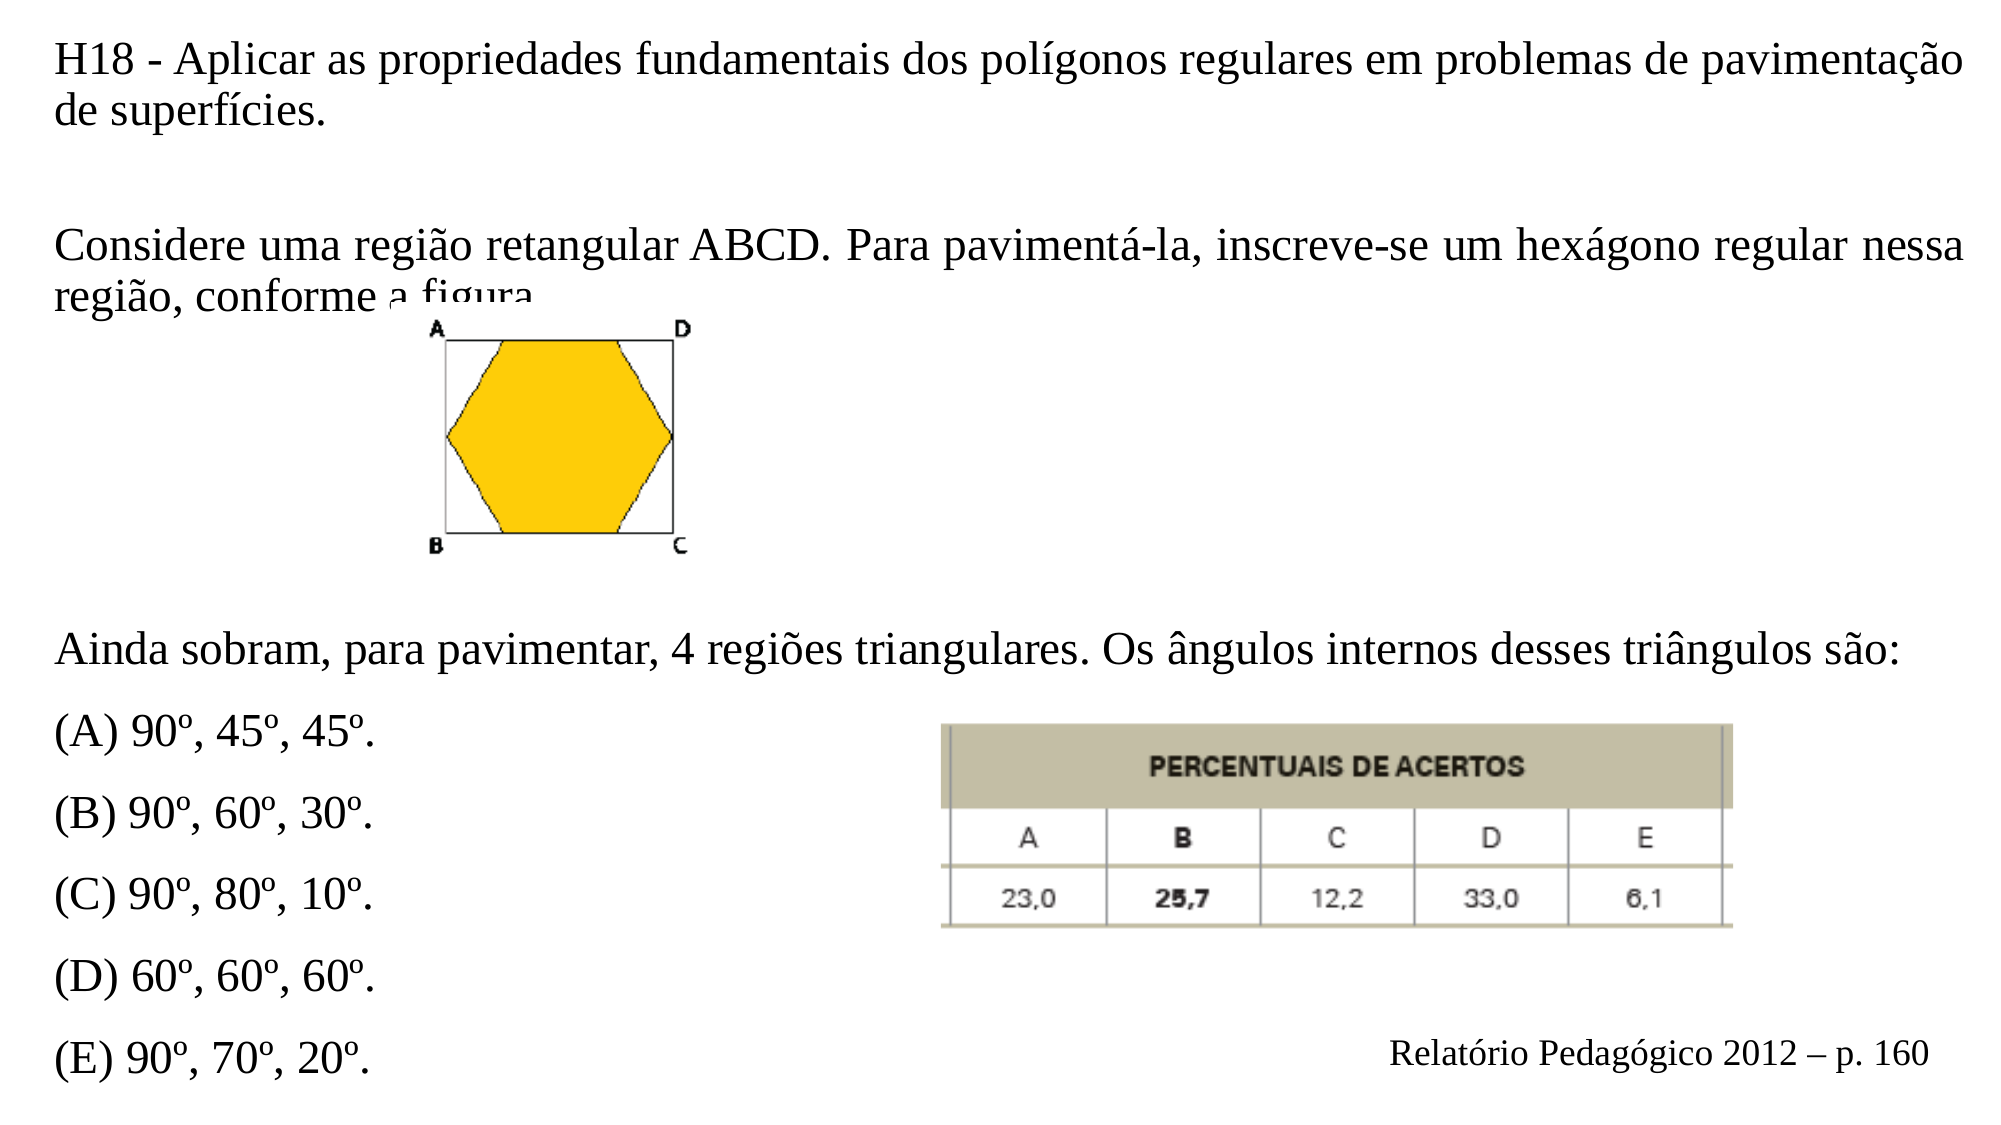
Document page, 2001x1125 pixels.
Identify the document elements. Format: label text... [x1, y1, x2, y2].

picture [940, 711, 1734, 940]
text_box Relatório Pedagógico 2012 – p. 160 [1374, 1020, 1946, 1081]
picture [390, 302, 725, 562]
list H18 - Aplicar as propriedades fundamentais dos polígonos regulares em problemas de pavimentação de superfícies. Considere uma região retangular ABCD. Para pavimentá-la, inscreve-se um hexágono regular nessa região, conforme a figura. Ainda sobram, para pavimentar, 4 regiões triangulares. Os ângulos internos desses triângulos são: (A) 90º, 45º, 45º. (B) 90º, 60º, 30º. (C) 90º, 80º, 10º. (D) 60º, 60º, 60º. (E) 90º, 70º, 20º. [39, 26, 1983, 1098]
